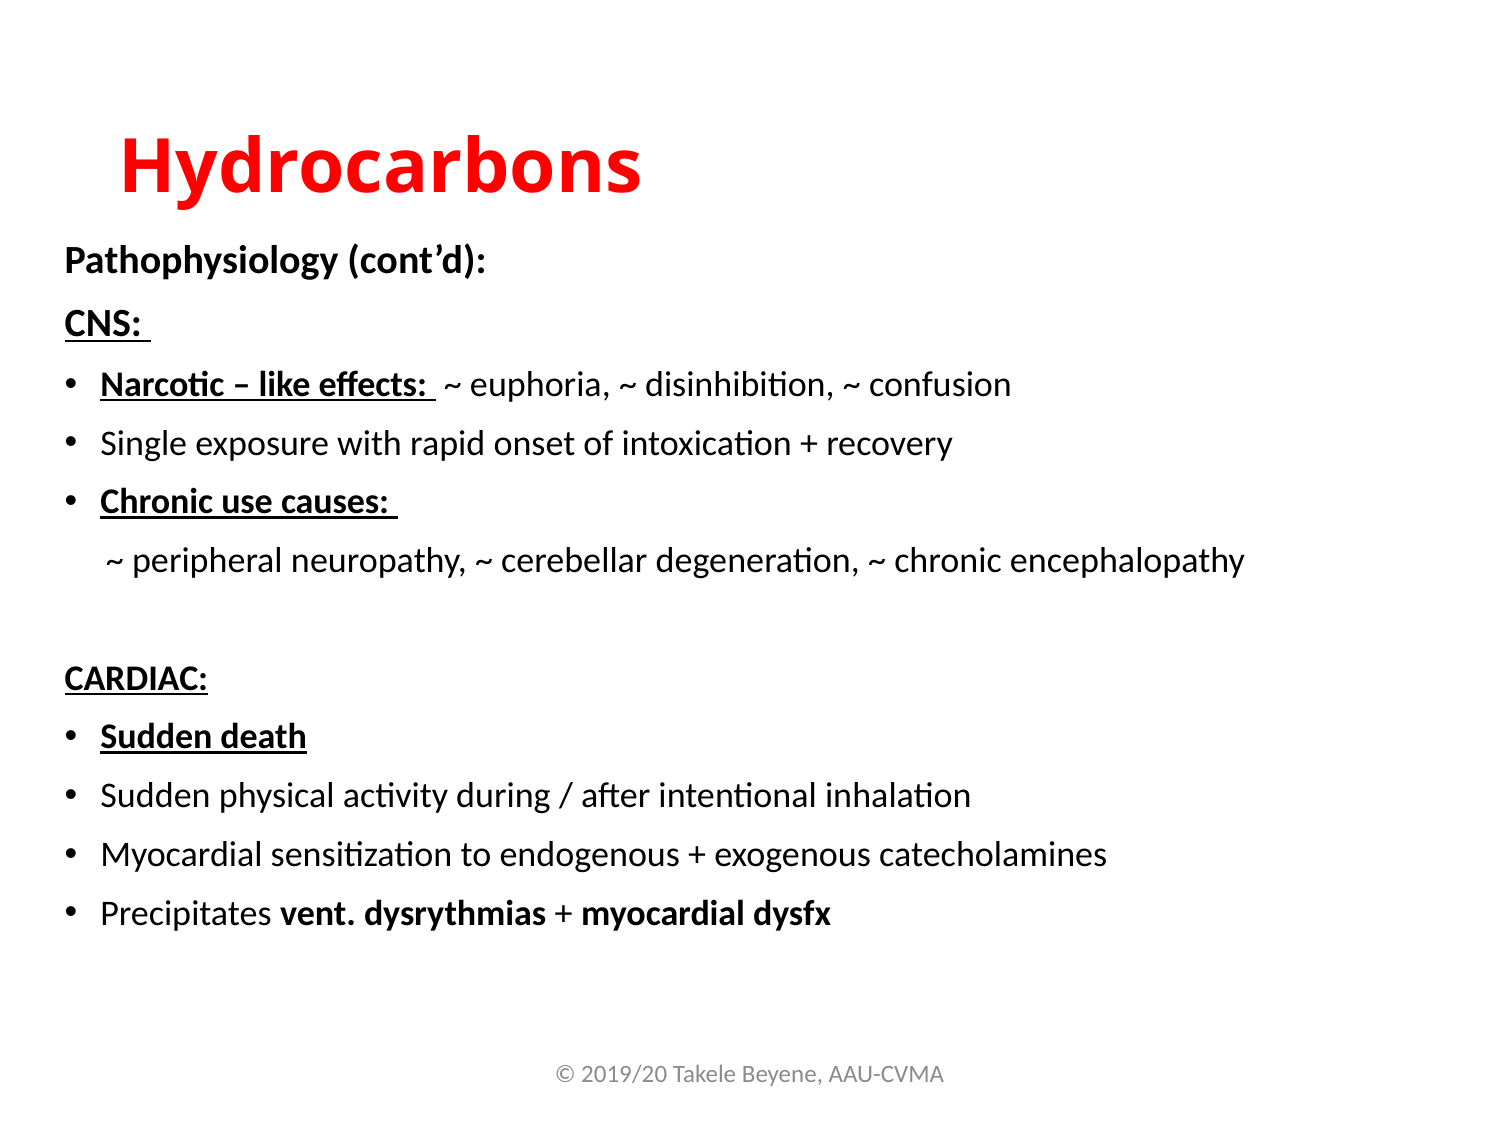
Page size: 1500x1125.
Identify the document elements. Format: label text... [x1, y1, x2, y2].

title Hydrocarbons [103, 59, 1397, 231]
footer © 2019/20 Takele Beyene, AAU-CVMA [496, 1042, 1004, 1103]
list Pathophysiology (cont’d): CNS: Narcotic – like effects: ~ euphoria, ~ disinhibition, ~ confusion Single exposure with rapid onset of intoxication + recovery Chronic use causes: ~ peripheral neuropathy, ~ cerebellar degeneration, ~ chronic encephalopathy CARDIAC: Sudden death Sudden physical activity during / after intentional inhalation Myocardial sensitization to endogenous + exogenous catecholamines Precipitates vent. dysrythmias + myocardial dysfx [49, 231, 1445, 1001]
